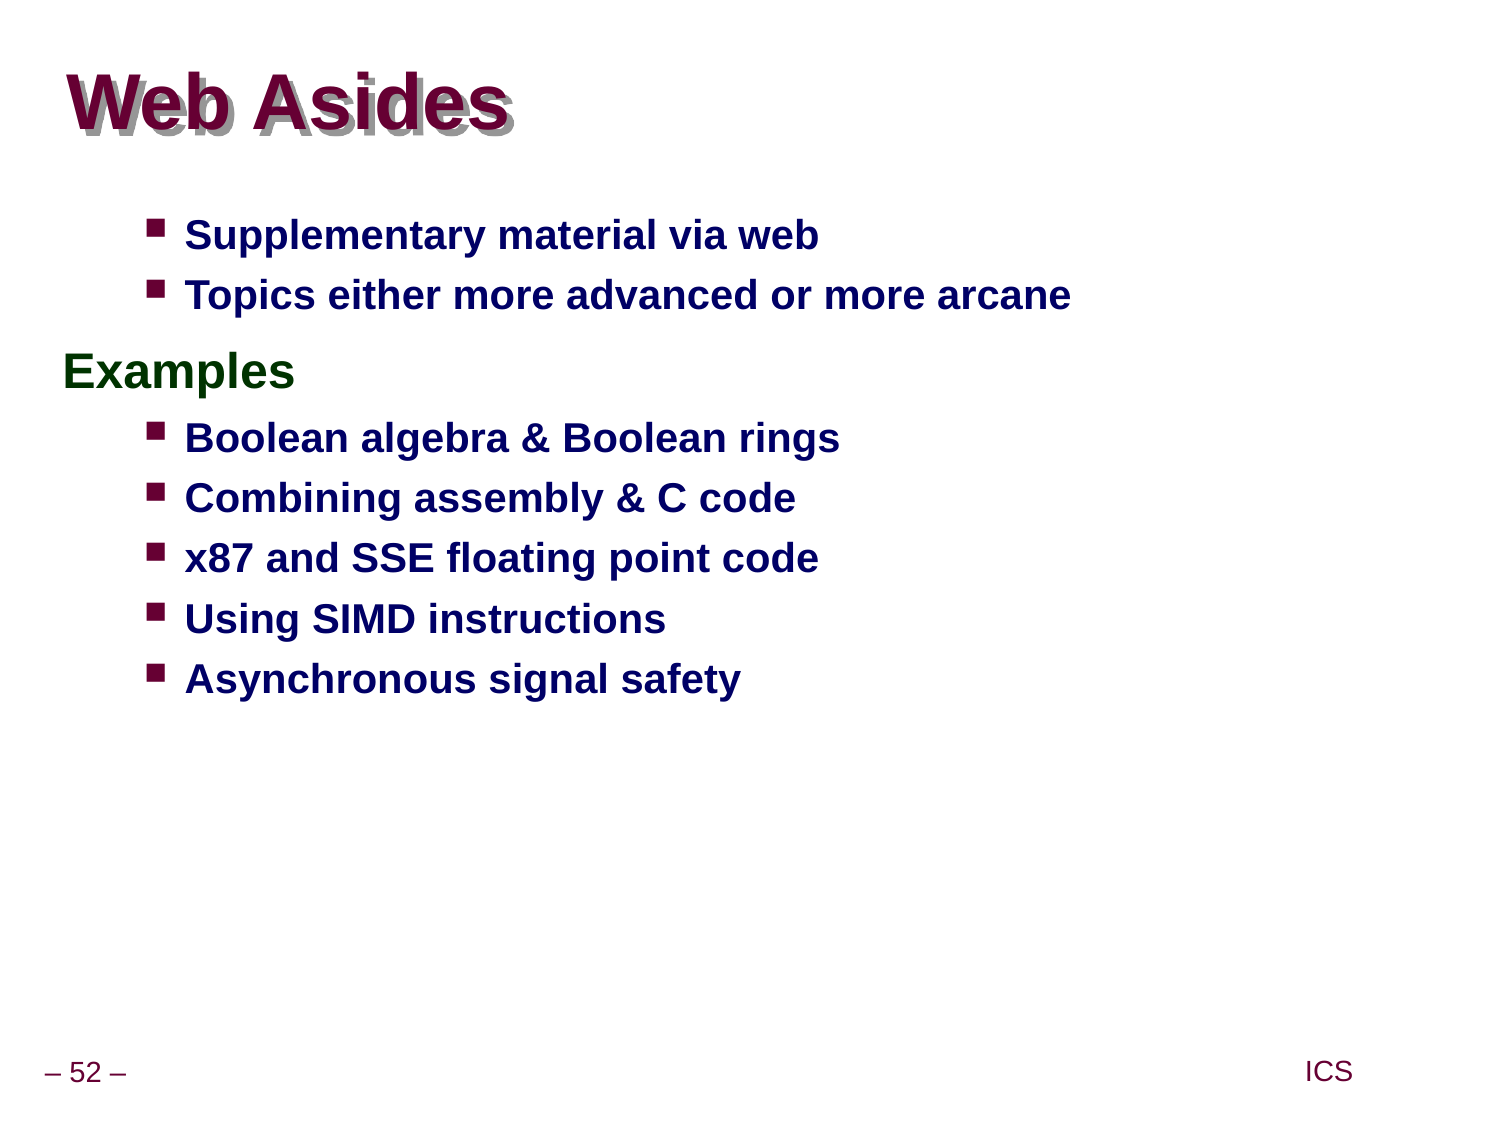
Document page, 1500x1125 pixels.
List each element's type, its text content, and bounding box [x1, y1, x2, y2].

title Web Asides [66, 40, 1497, 169]
list Supplementary material via web Topics either more advanced or more arcane Examples Boolean algebra & Boolean rings Combining assembly & C code x87 and SSE floating point code Using SIMD instructions Asynchronous signal safety [47, 199, 1411, 1058]
